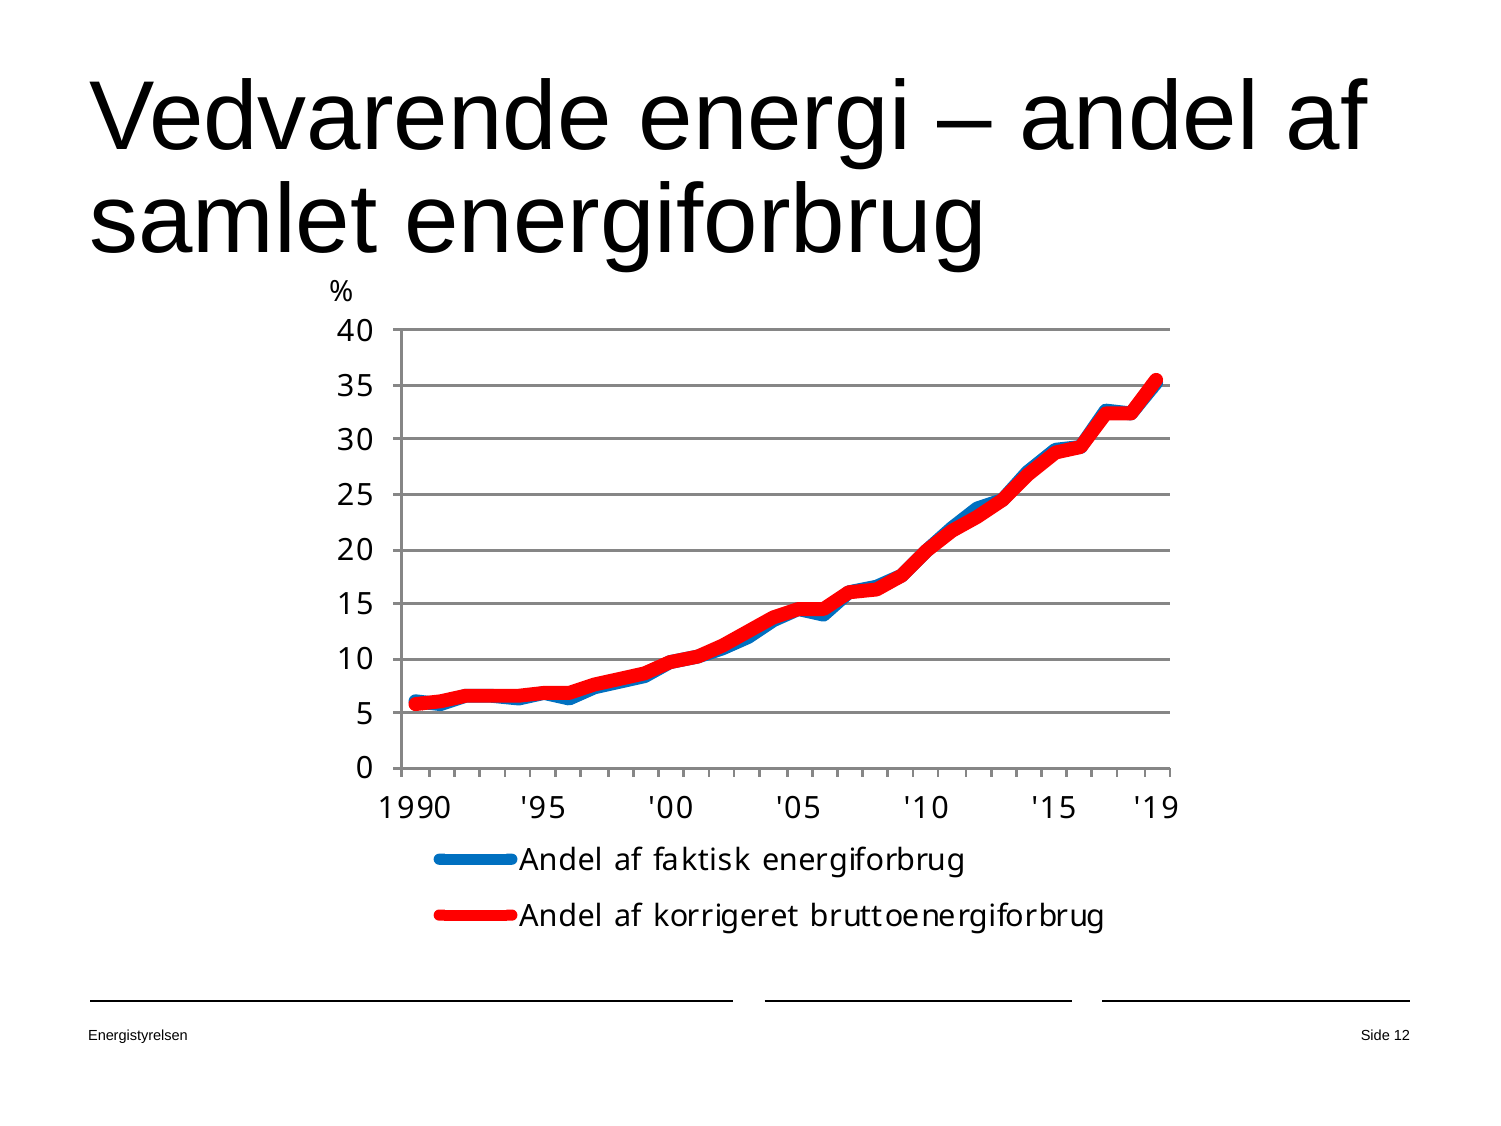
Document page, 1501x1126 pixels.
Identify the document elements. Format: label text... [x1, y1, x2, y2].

slide_number Side 12 [1292, 1018, 1425, 1078]
title Vedvarende energi – andel af samlet energiforbrug [74, 66, 1425, 282]
text_box % [312, 264, 395, 291]
footer Energistyrelsen [73, 1018, 549, 1078]
picture [272, 292, 1227, 942]
